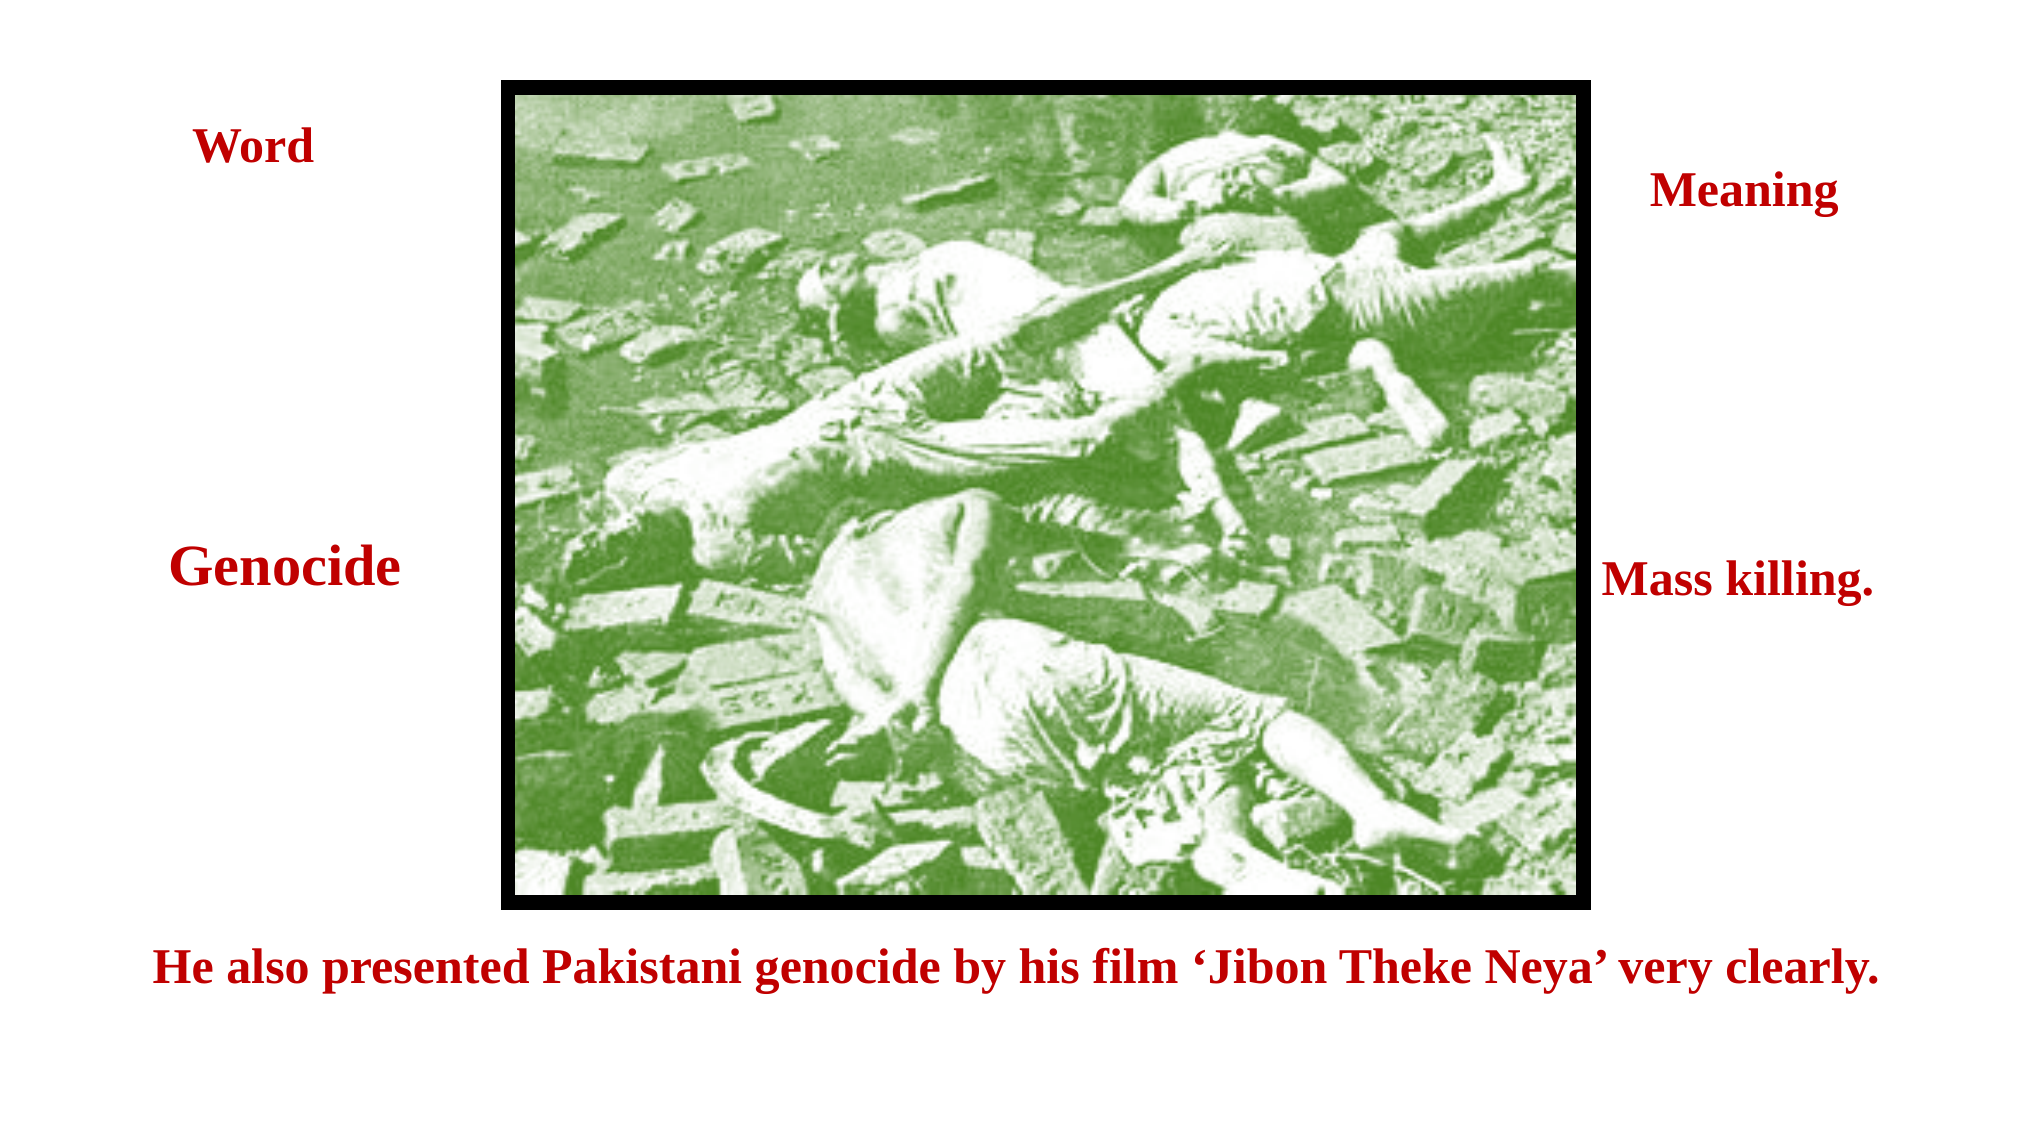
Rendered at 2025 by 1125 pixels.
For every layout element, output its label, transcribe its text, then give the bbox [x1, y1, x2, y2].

picture [515, 94, 1576, 896]
text_box He also presented Pakistani genocide by his film ‘Jibon Theke Neya’ very clearly. [99, 925, 1934, 1001]
text_box Genocide [99, 211, 501, 915]
text_box Word [99, 72, 407, 211]
text_box Mass killing. [1591, 254, 1934, 896]
text_box Meaning [1591, 117, 1898, 254]
